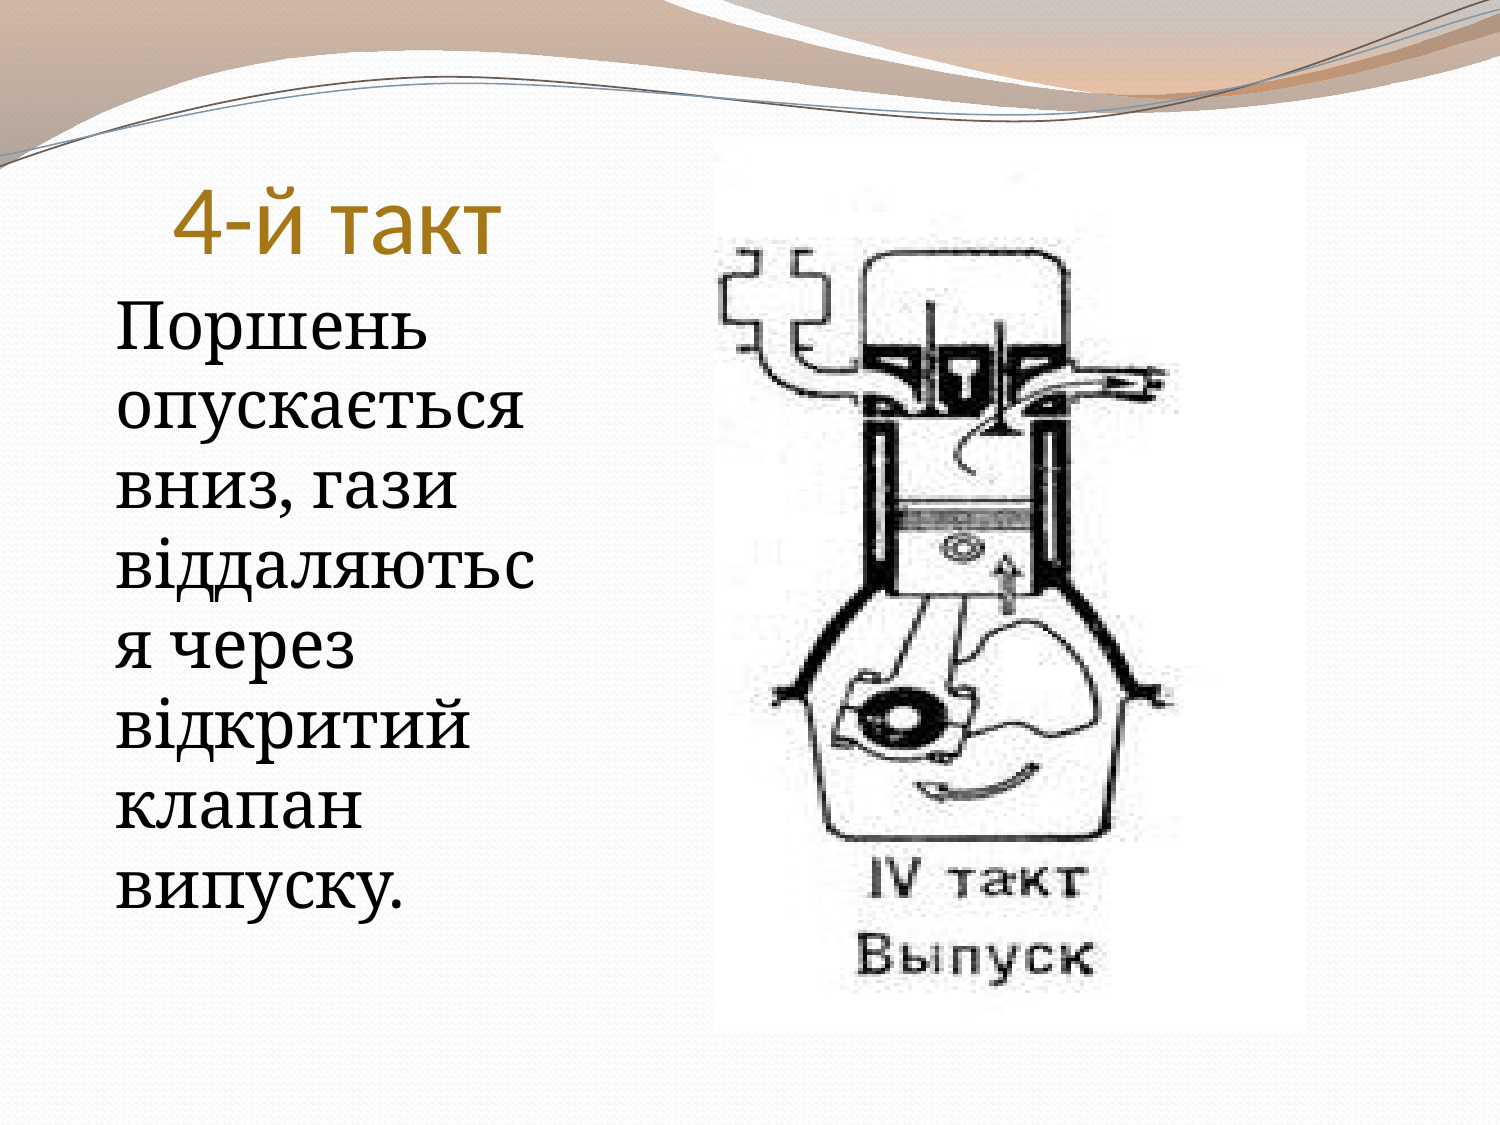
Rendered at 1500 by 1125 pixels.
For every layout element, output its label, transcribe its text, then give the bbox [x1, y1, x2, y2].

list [714, 136, 1306, 1032]
title 4-й такт [112, 84, 563, 275]
list Поршень опускається вниз, гази віддаляються через відкритий клапан випуску. [112, 275, 563, 1025]
